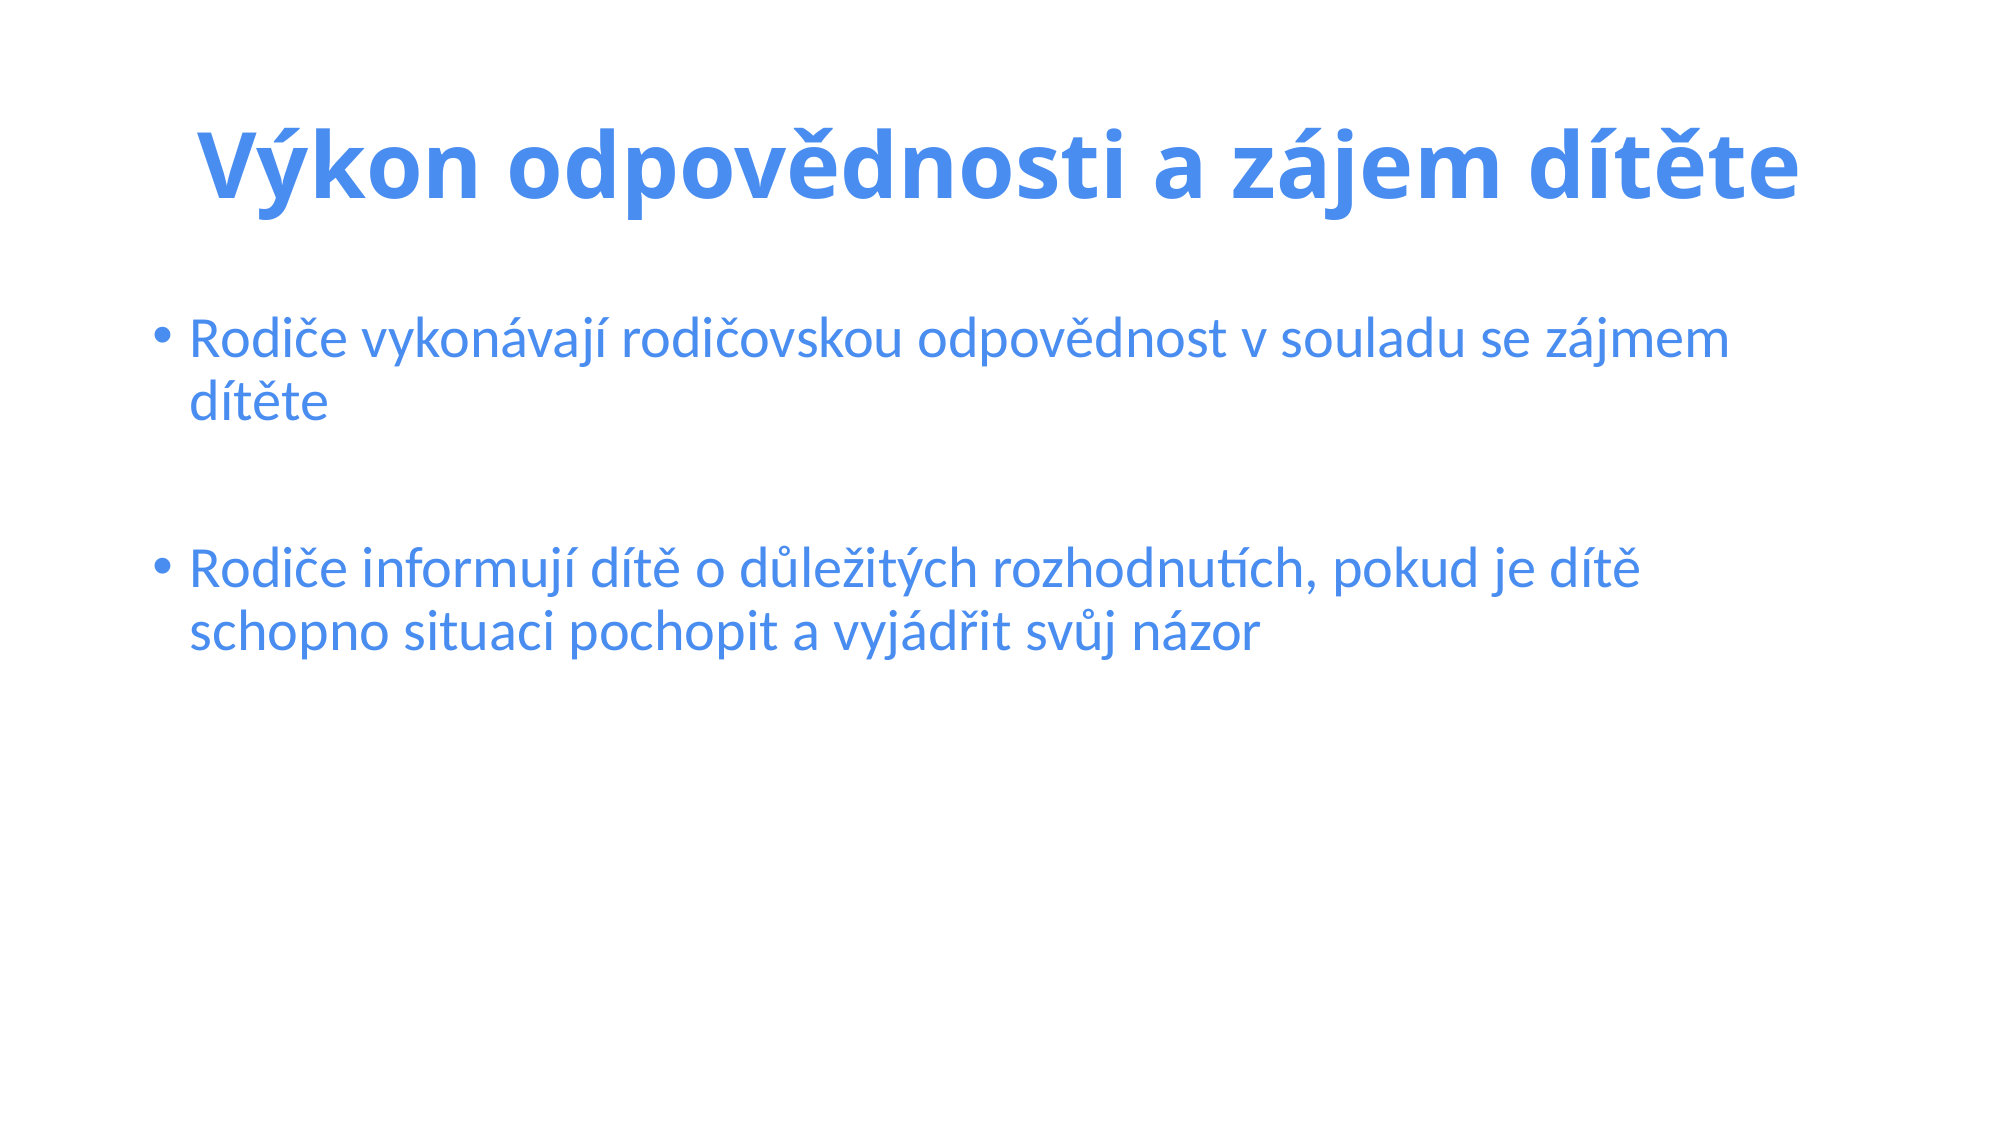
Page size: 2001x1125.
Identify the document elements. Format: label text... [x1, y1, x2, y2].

list Rodiče vykonávají rodičovskou odpovědnost v souladu se zájmem dítěte Rodiče informují dítě o důležitých rozhodnutích, pokud je dítě schopno situaci pochopit a vyjádřit svůj názor [137, 299, 1863, 1014]
title Výkon odpovědnosti a zájem dítěte [137, 59, 1863, 278]
